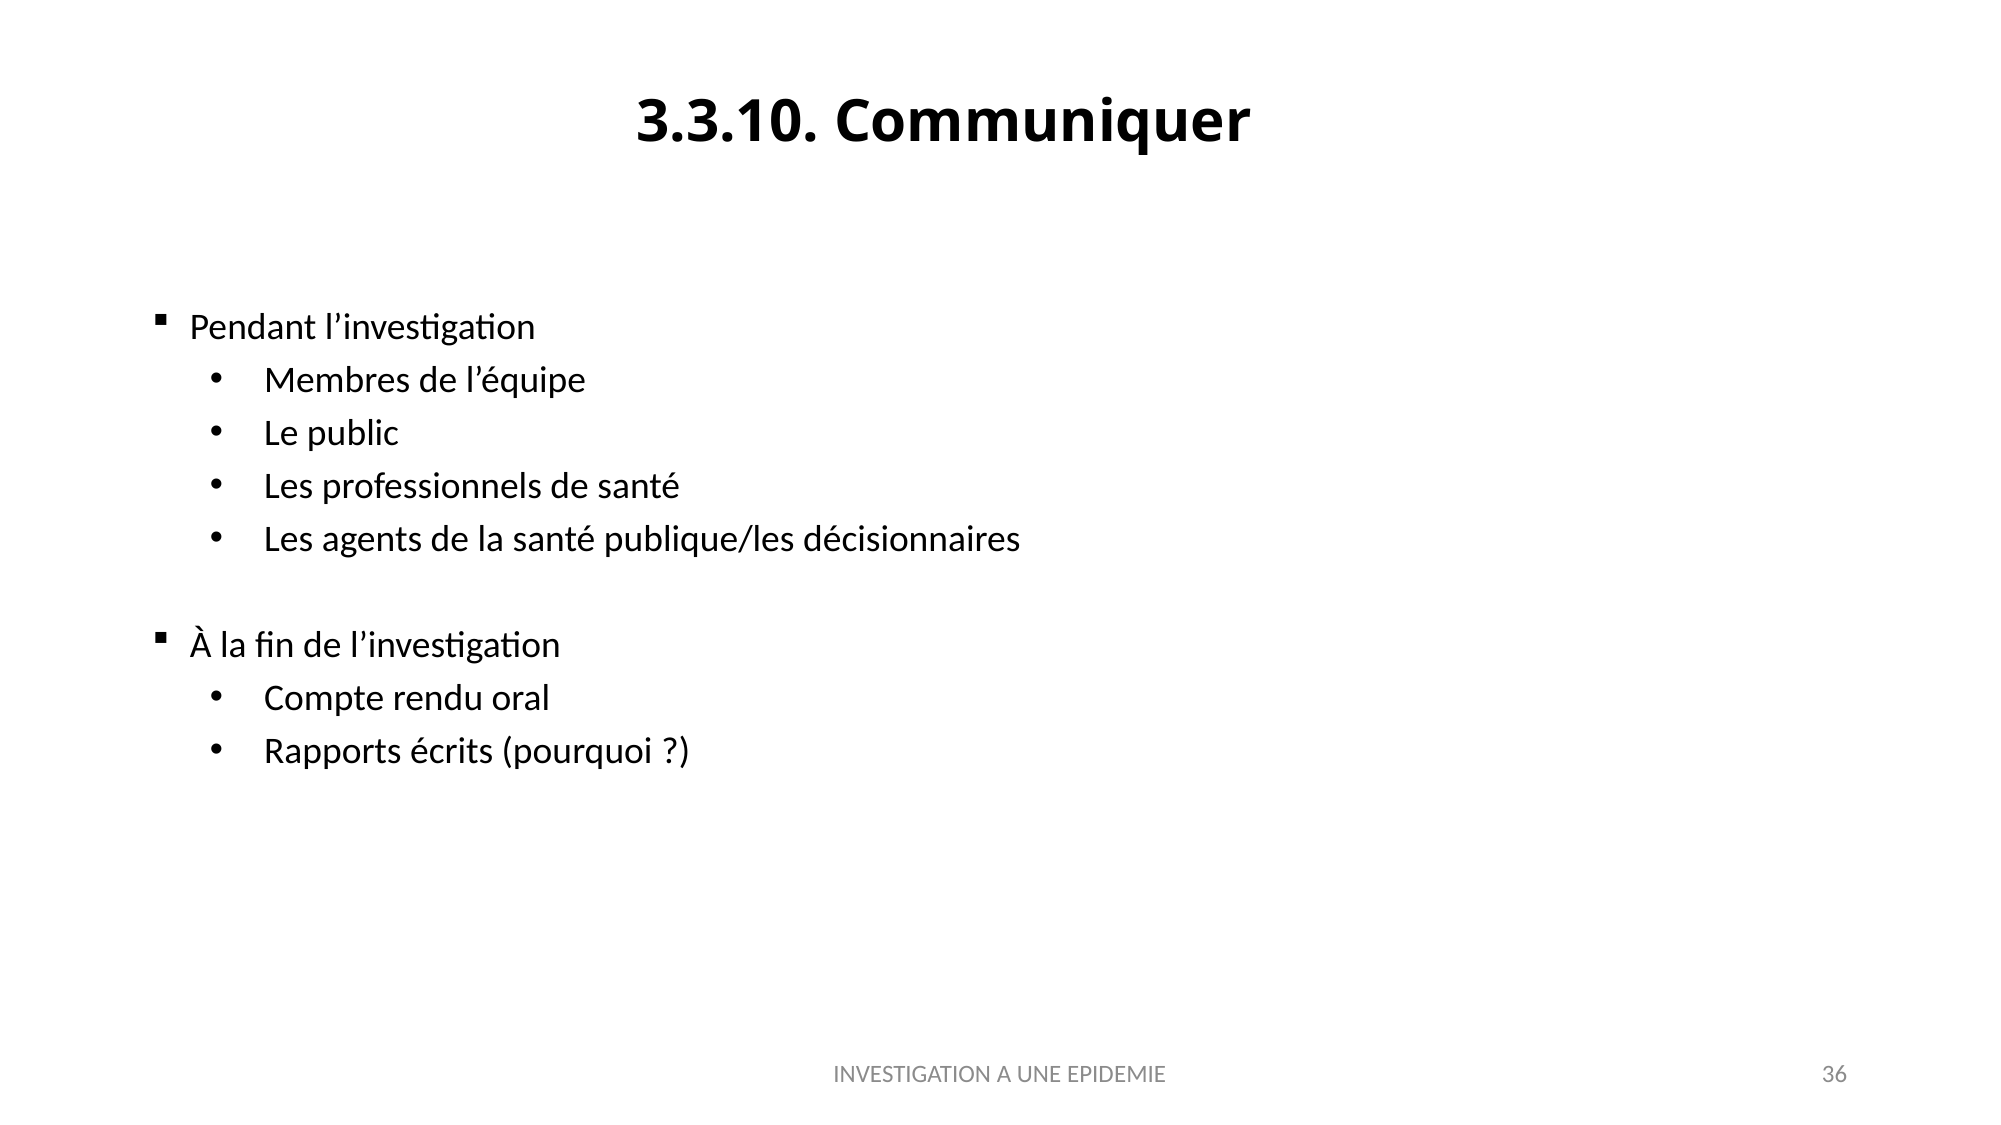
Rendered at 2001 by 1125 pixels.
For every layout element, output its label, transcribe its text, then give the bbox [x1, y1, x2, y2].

slide_number 36 [1412, 1042, 1863, 1103]
list Pendant l’investigation Membres de l’équipe Le public Les professionnels de santé Les agents de la santé publique/les décisionnaires À la fin de l’investigation Compte rendu oral Rapports écrits (pourquoi ?) [137, 299, 1863, 873]
title 3.3.10. Communiquer [226, 70, 1663, 175]
footer INVESTIGATION A UNE EPIDEMIE [662, 1042, 1338, 1103]
